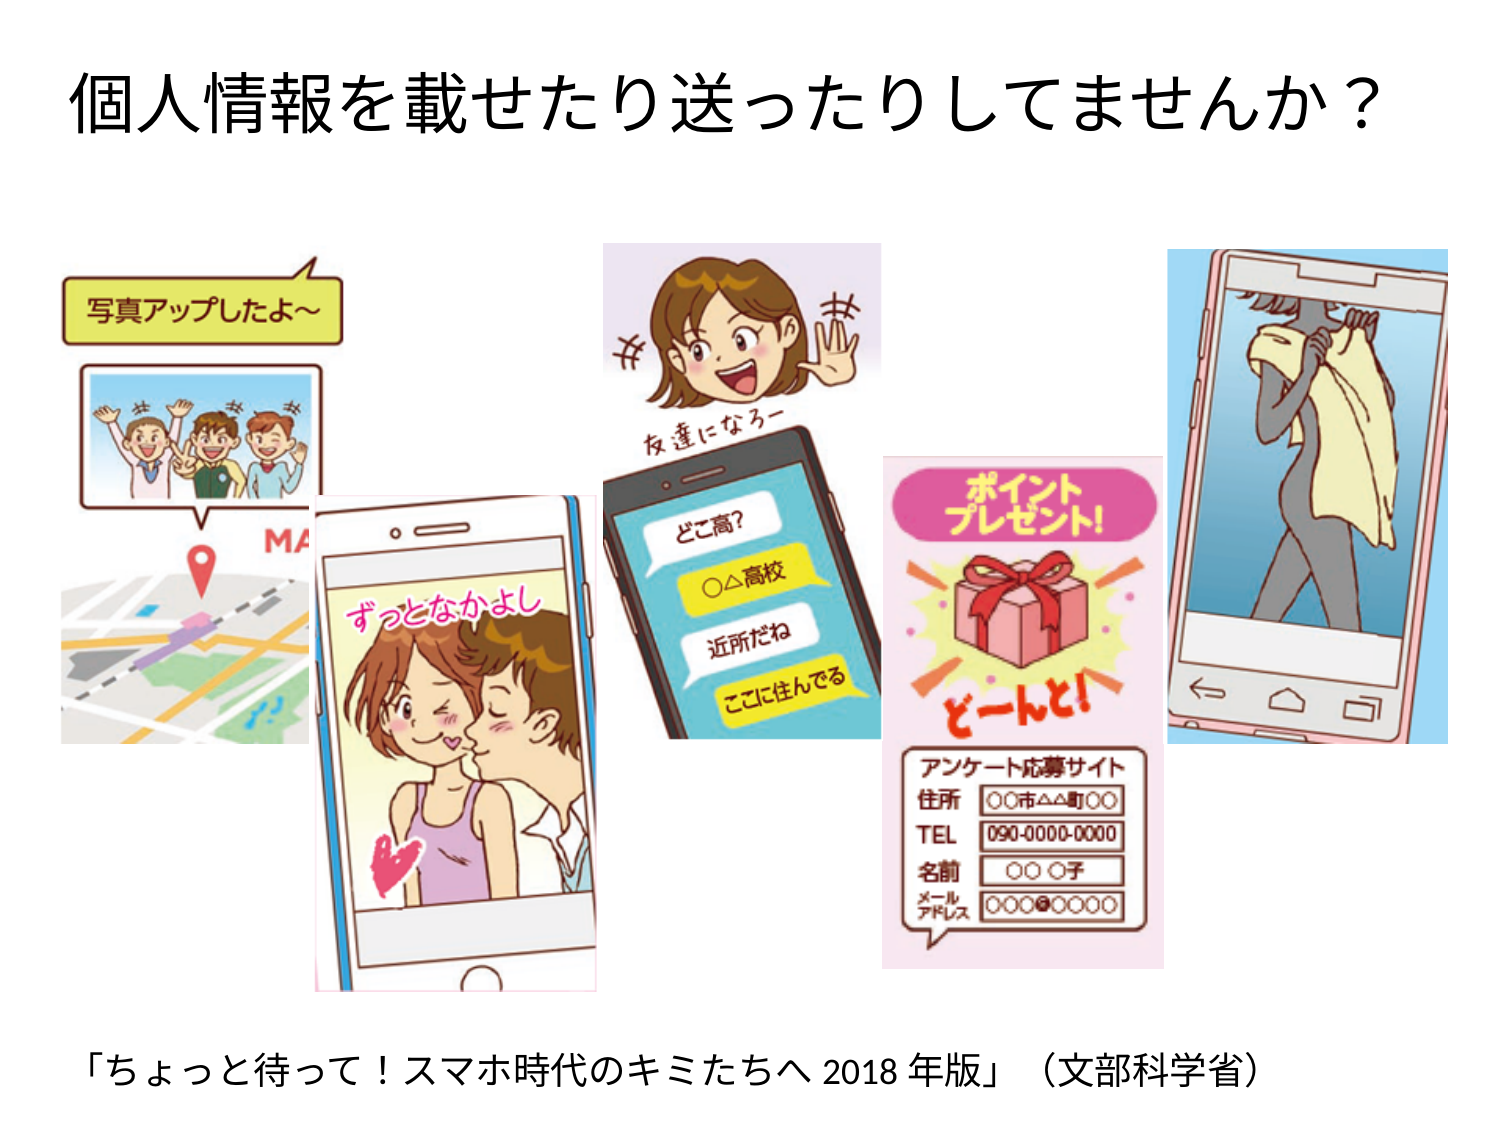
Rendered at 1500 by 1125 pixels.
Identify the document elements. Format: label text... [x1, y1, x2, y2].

picture [603, 243, 1449, 970]
text_box 個人情報を載せたり送ったりしてませんか？ [53, 54, 1448, 150]
text_box 「ちょっと待って！スマホ時代のキミたちへ2018年版」（文部科学省） [51, 1039, 1441, 1100]
picture [51, 243, 600, 993]
